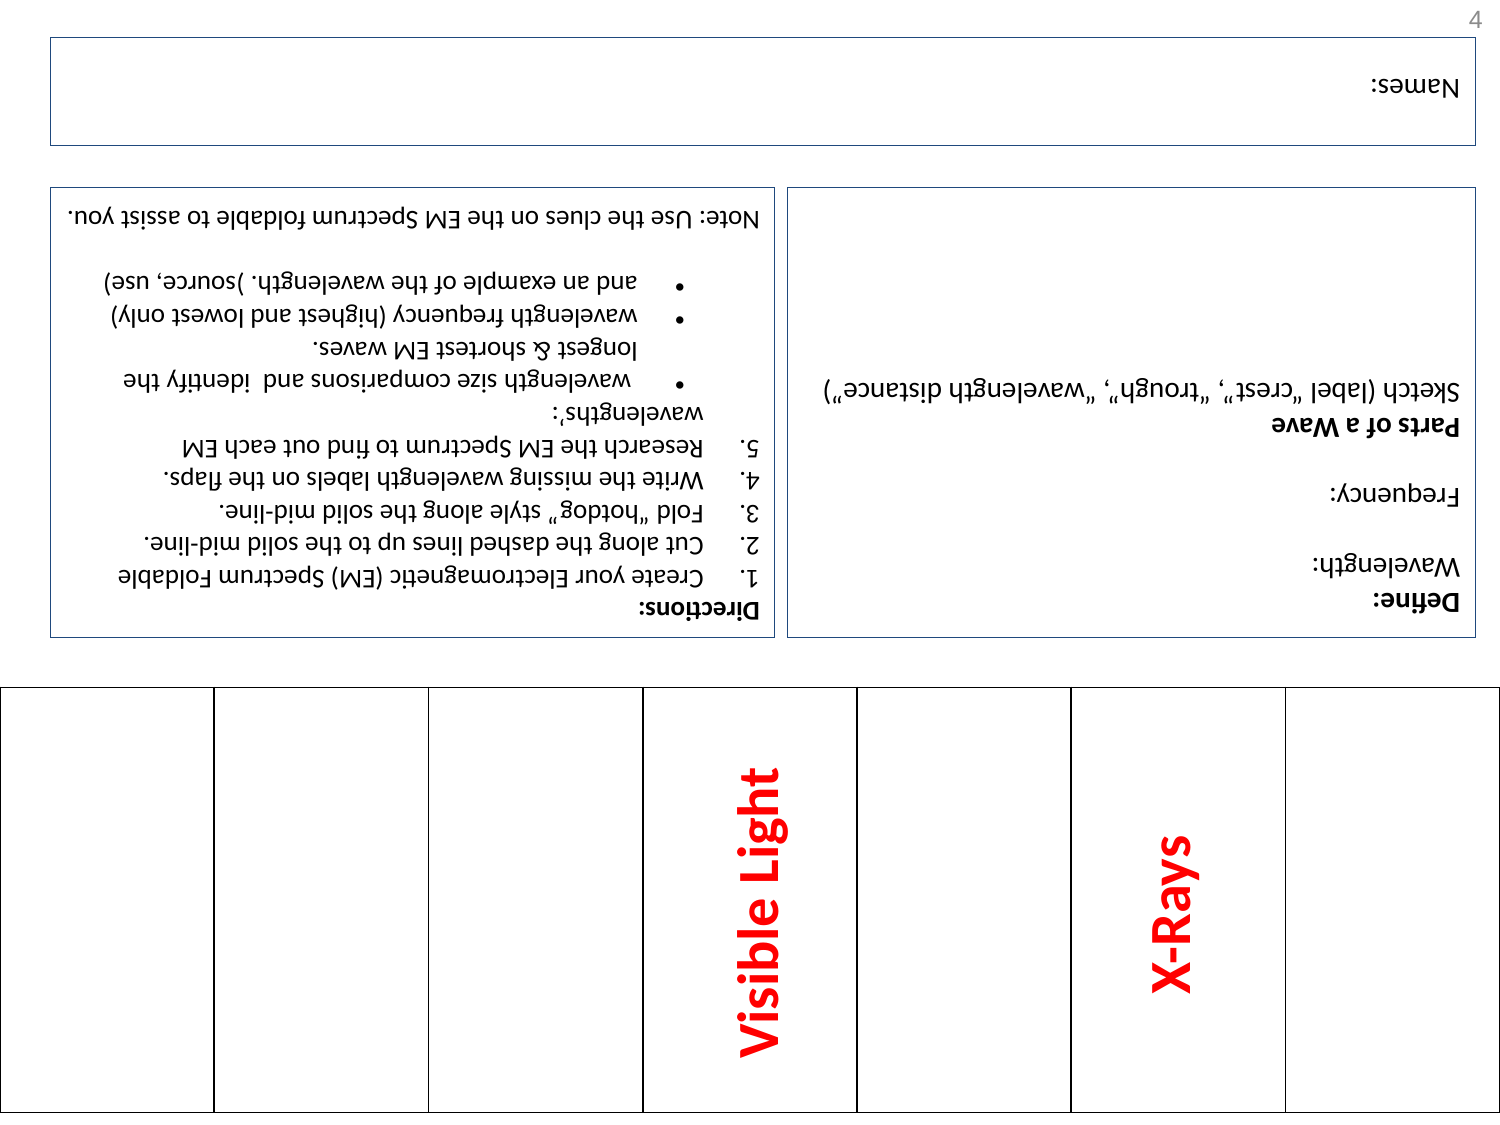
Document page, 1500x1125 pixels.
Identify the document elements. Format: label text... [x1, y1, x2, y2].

table_header [644, 688, 856, 1112]
text_box Directions: Create your Electromagnetic (EM) Spectrum Foldable Cut along the dashed lines up to the solid mid-line. Fold “hotdog” style along the solid mid-line. Write the missing wavelength labels on the flaps. Research the EM Spectrum to find out each EM wavelengths’: wavelength size comparisons and identify the longest & shortest EM waves. wavelength frequency (highest and lowest only) and an example of the wavelength. )source, use) Note: Use the clues on the EM Spectrum foldable to assist you. [50, 187, 775, 638]
slide_number 103 [1422, 0, 1498, 38]
table_header [858, 688, 1070, 1112]
table_header [1, 688, 213, 1112]
text_box Visible Light [712, 752, 798, 1074]
title Names: [50, 37, 1476, 146]
table_header [1072, 688, 1285, 1112]
table_header [429, 688, 642, 1112]
table_header [215, 688, 428, 1112]
text_box Define: Wavelength: Frequency: Parts of a Wave Sketch (label “crest”, “trough”, “wavelength distance”) [787, 187, 1476, 638]
table_header [1286, 688, 1499, 1112]
text_box X-Rays [1125, 820, 1210, 1010]
